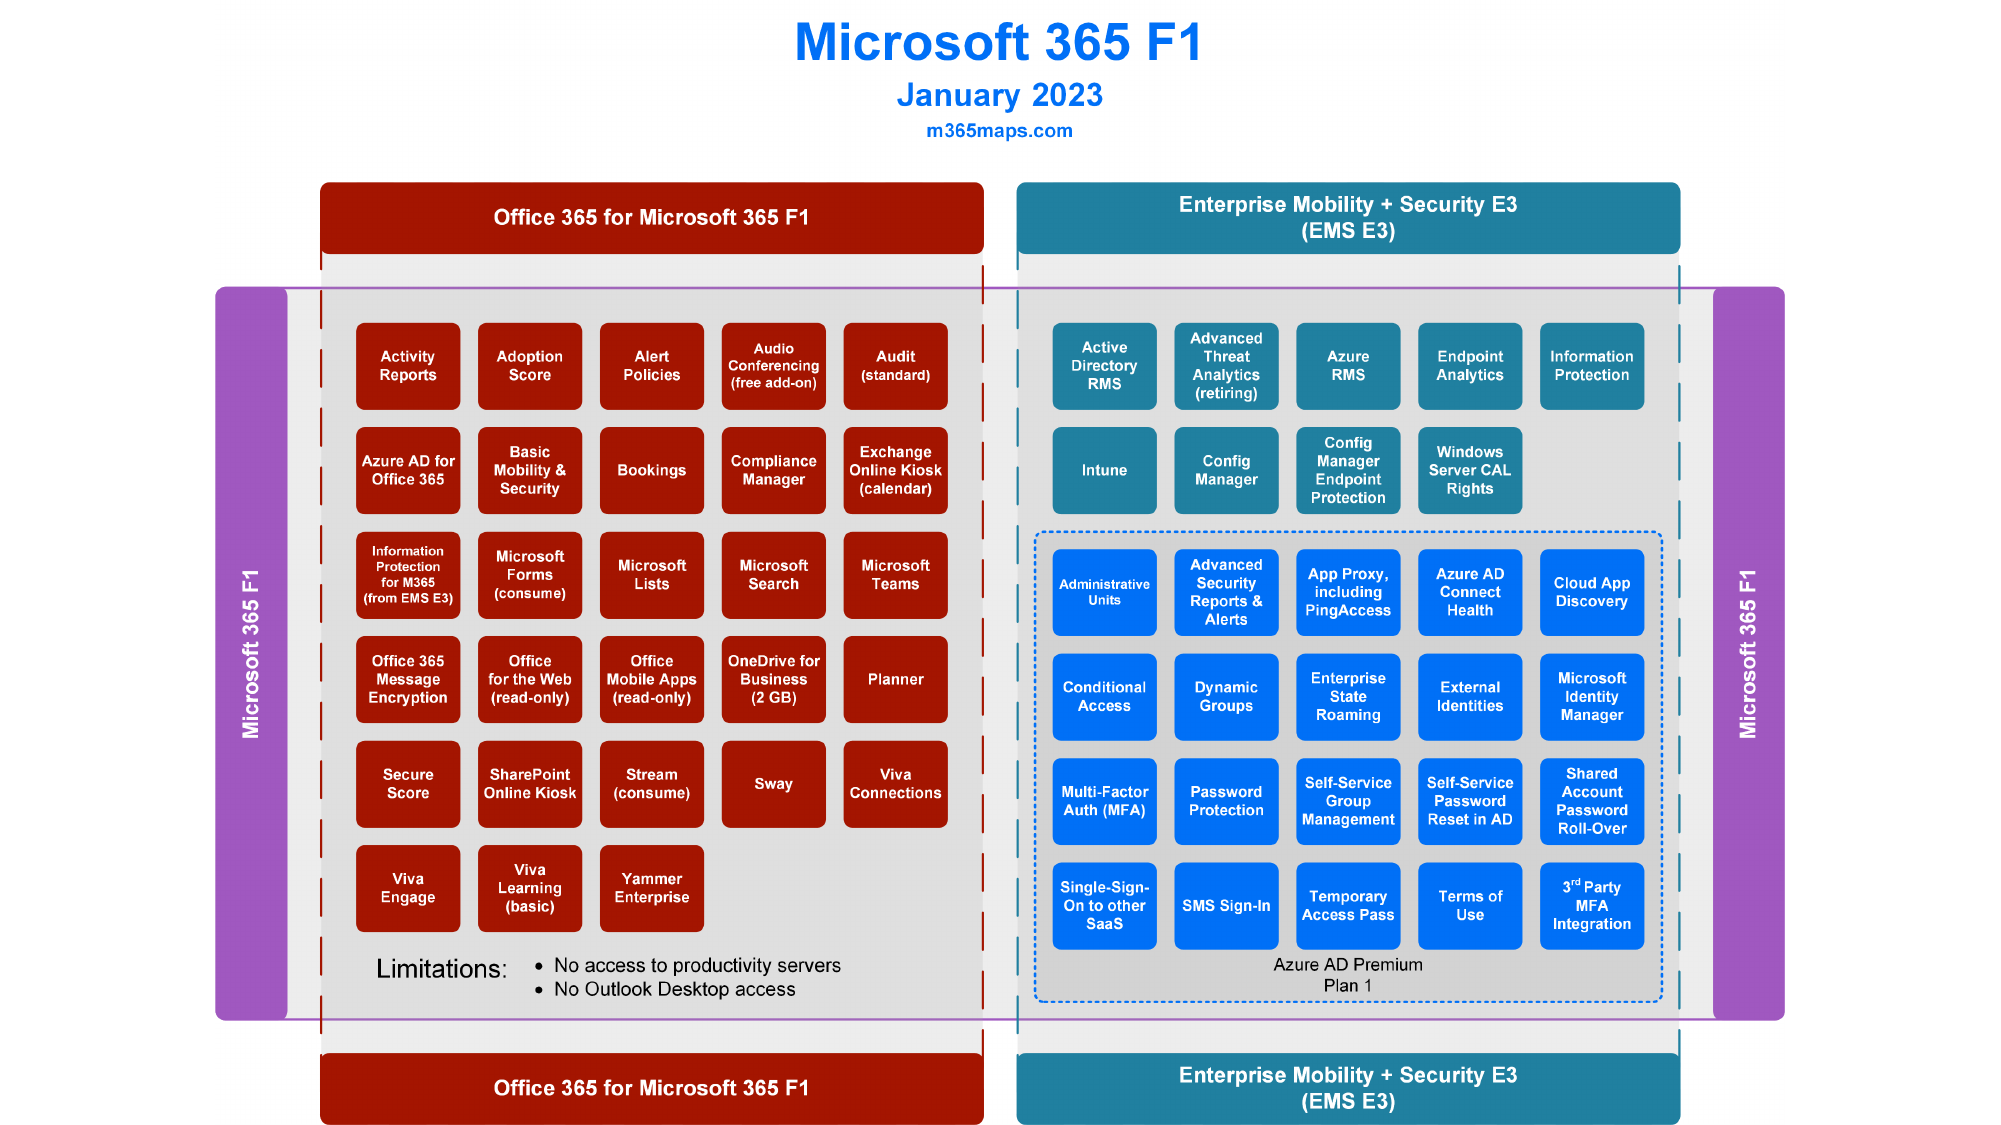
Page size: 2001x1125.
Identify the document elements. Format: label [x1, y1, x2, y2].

picture [215, 0, 1785, 1125]
